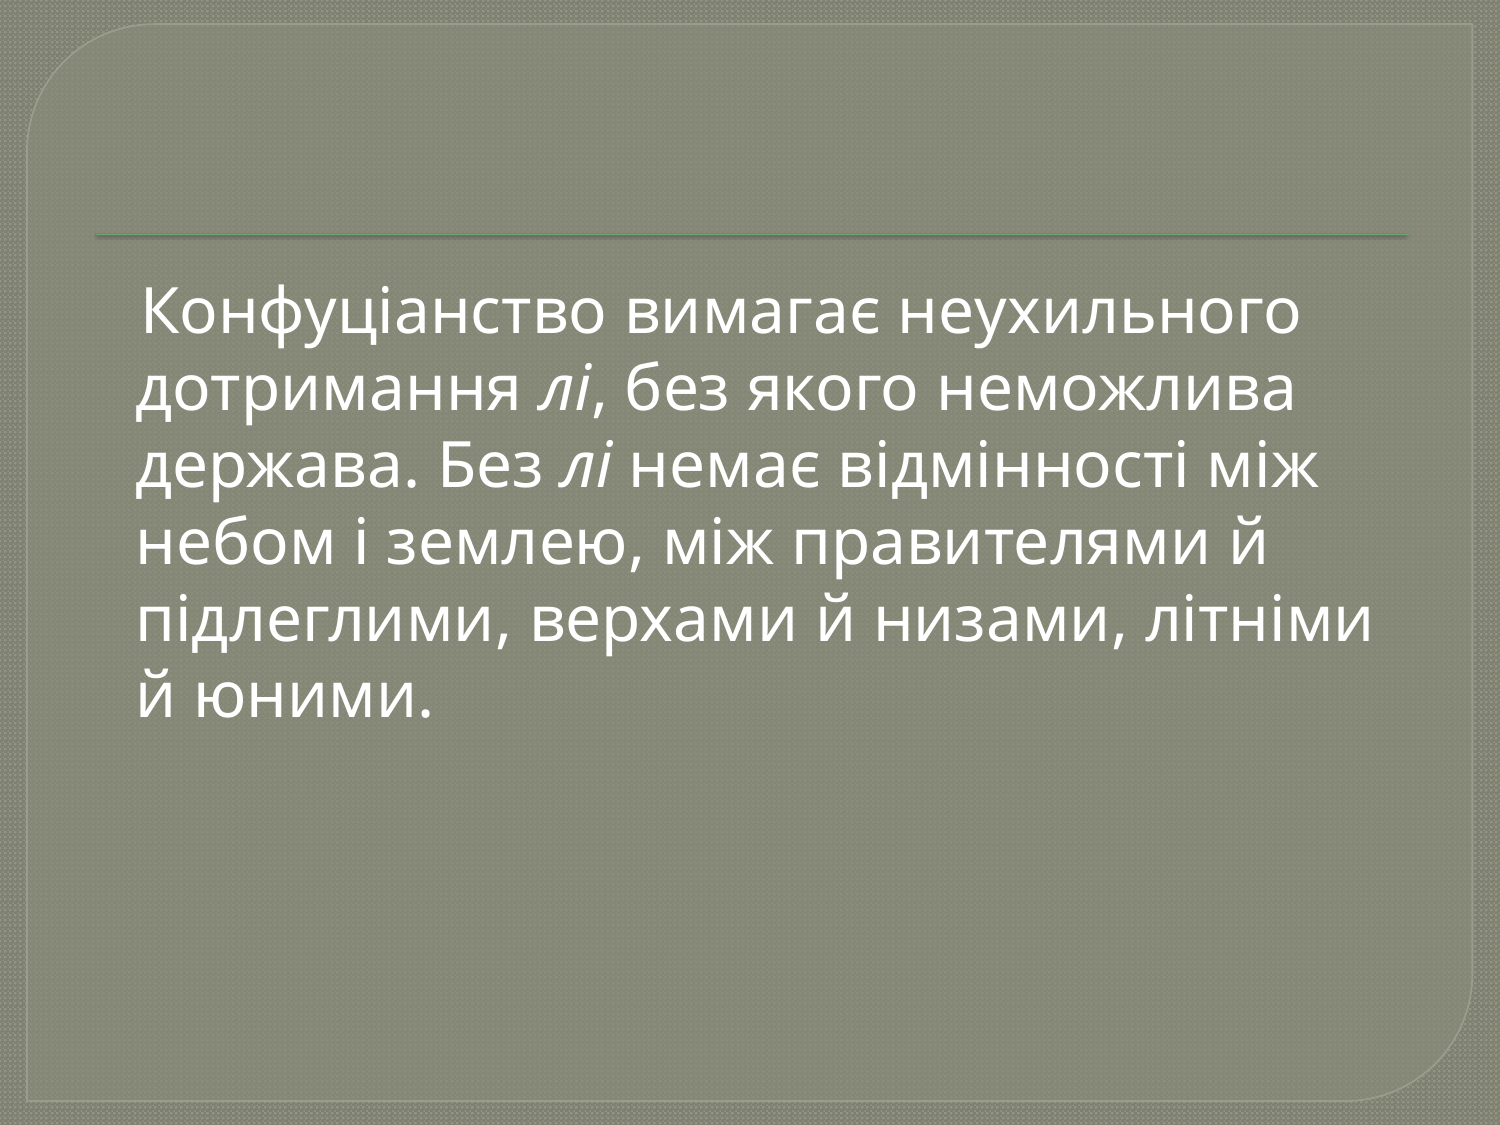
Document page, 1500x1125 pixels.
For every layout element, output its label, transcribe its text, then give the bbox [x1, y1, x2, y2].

list Конфуціанство вимагає неухильного дотримання лі, без якого неможлива держава. Без лі немає відмінності між небом і землею, між правителями й підлеглими, верхами й низами, літніми й юними. [75, 262, 1425, 739]
